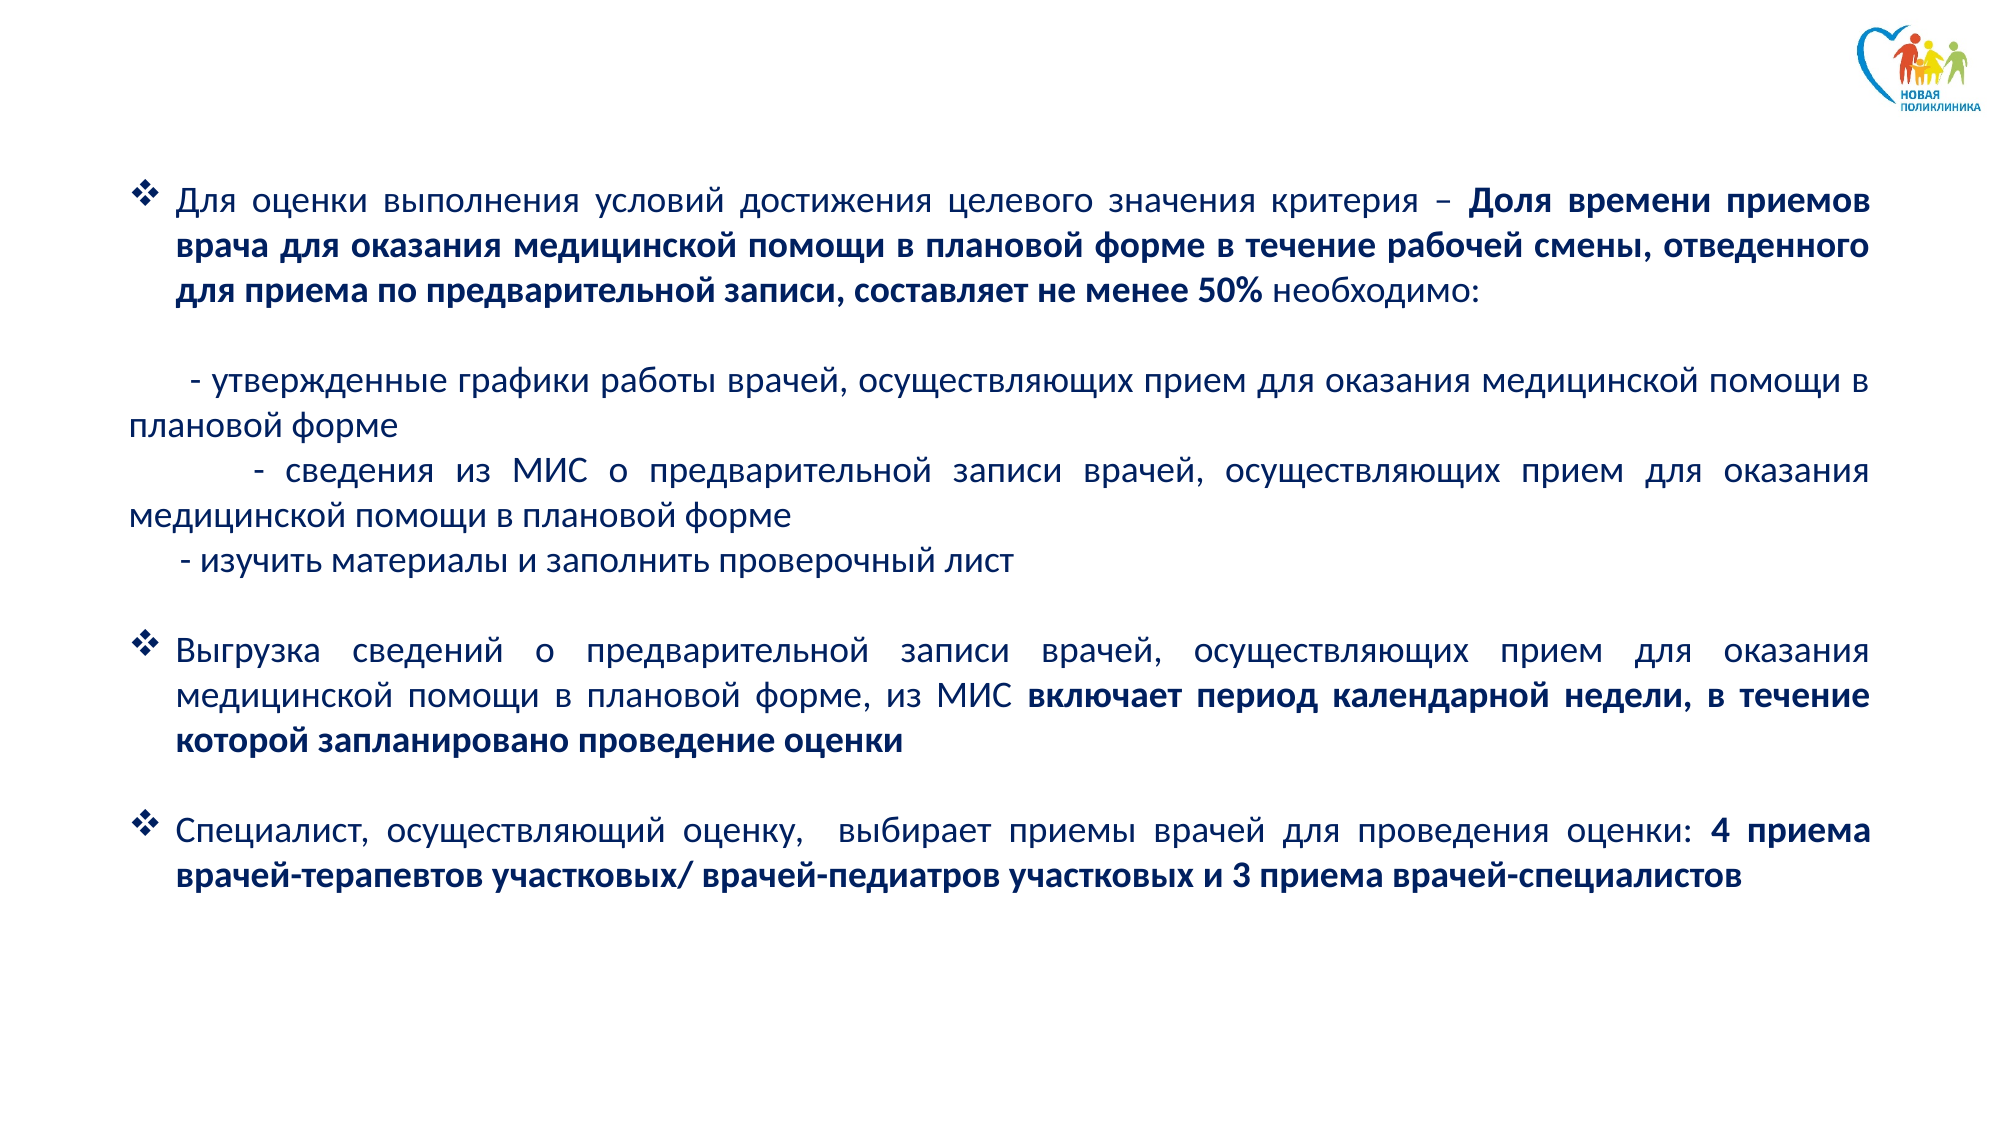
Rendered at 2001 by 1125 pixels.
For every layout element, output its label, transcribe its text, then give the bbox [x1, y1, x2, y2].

picture [1849, 0, 1999, 135]
text_box Для оценки выполнения условий достижения целевого значения критерия – Доля времени приемов врача для оказания медицинской помощи в плановой форме в течение рабочей смены, отведенного для приема по предварительной записи, составляет не менее 50% необходимо: - утвержденные графики работы врачей, осуществляющих прием для оказания медицинской помощи в плановой форме - сведения из МИС о предварительной записи врачей, осуществляющих прием для оказания медицинской помощи в плановой форме - изучить материалы и заполнить проверочный лист Выгрузка сведений о предварительной записи врачей, осуществляющих прием для оказания медицинской помощи в плановой форме, из МИС включает период календарной недели, в течение которой запланировано проведение оценки Специалист, осуществляющий оценку, выбирает приемы врачей для проведения оценки: 4 приема врачей-терапевтов участковых/ врачей-педиатров участковых и 3 приема врачей-специалистов [113, 167, 1887, 903]
